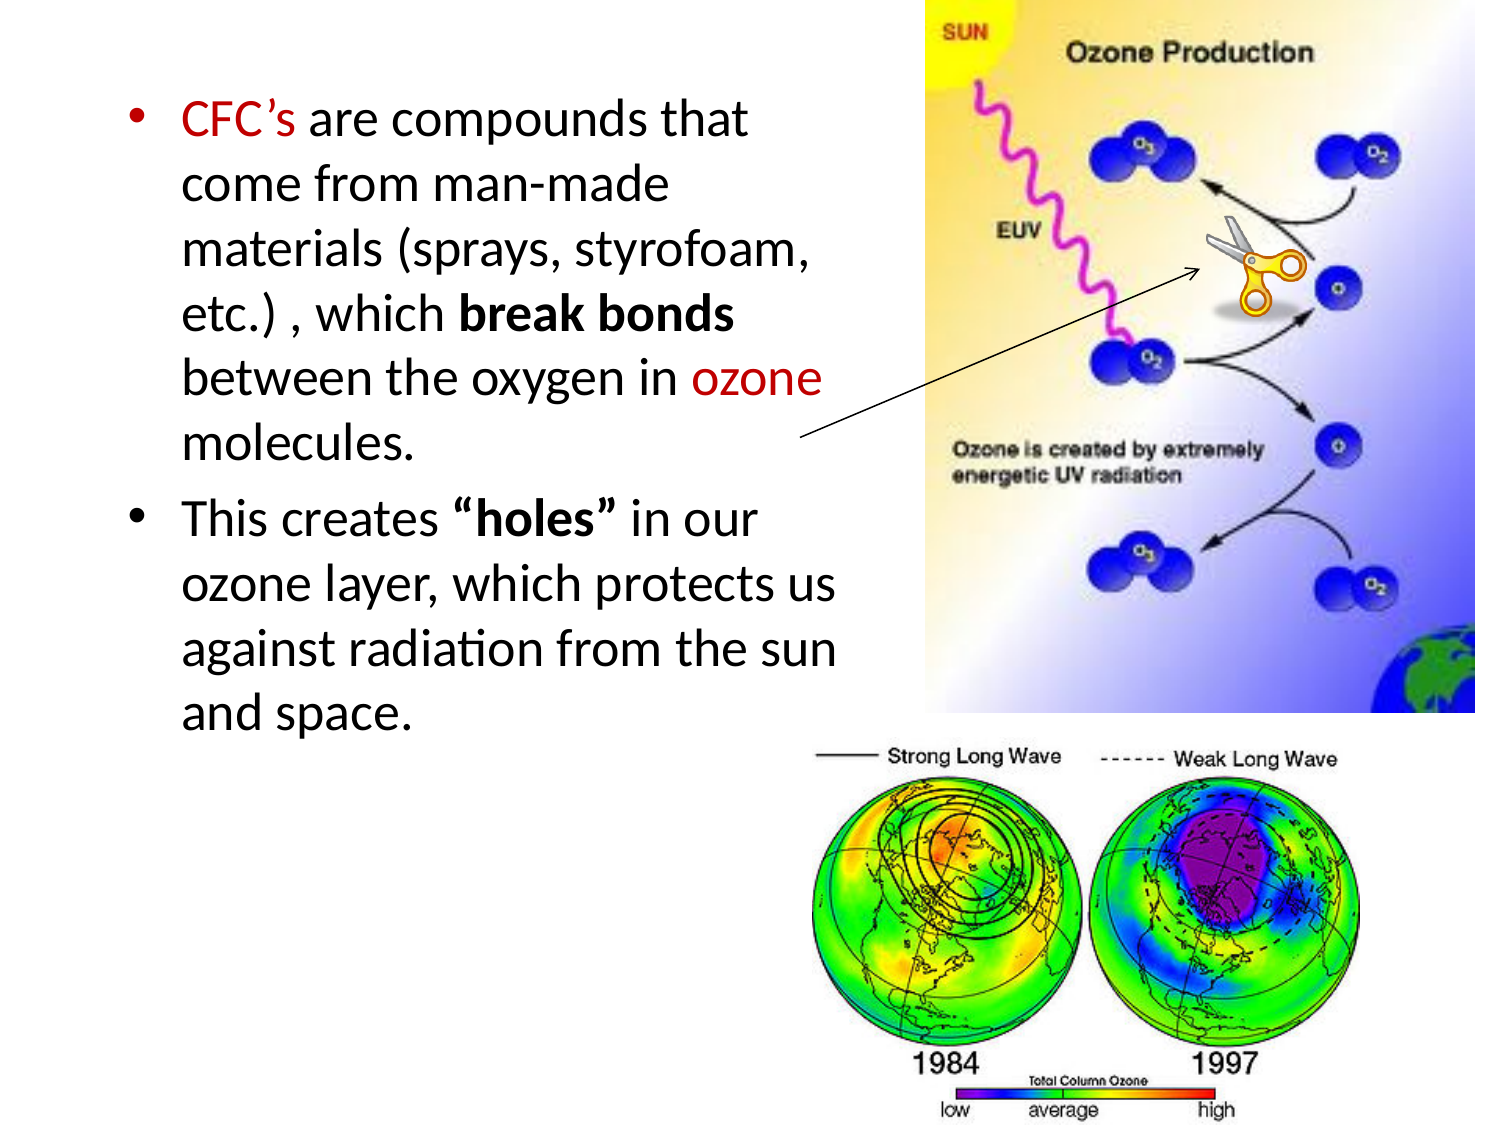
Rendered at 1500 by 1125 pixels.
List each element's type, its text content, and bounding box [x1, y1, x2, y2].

picture [812, 737, 1360, 1125]
list CFC’s are compounds that come from man-made materials (sprays, styrofoam, etc.) , which break bonds between the oxygen in ozone molecules. This creates “holes” in our ozone layer, which protects us against radiation from the sun and space. [112, 75, 888, 750]
picture [925, 0, 1475, 713]
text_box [799, 268, 1201, 438]
